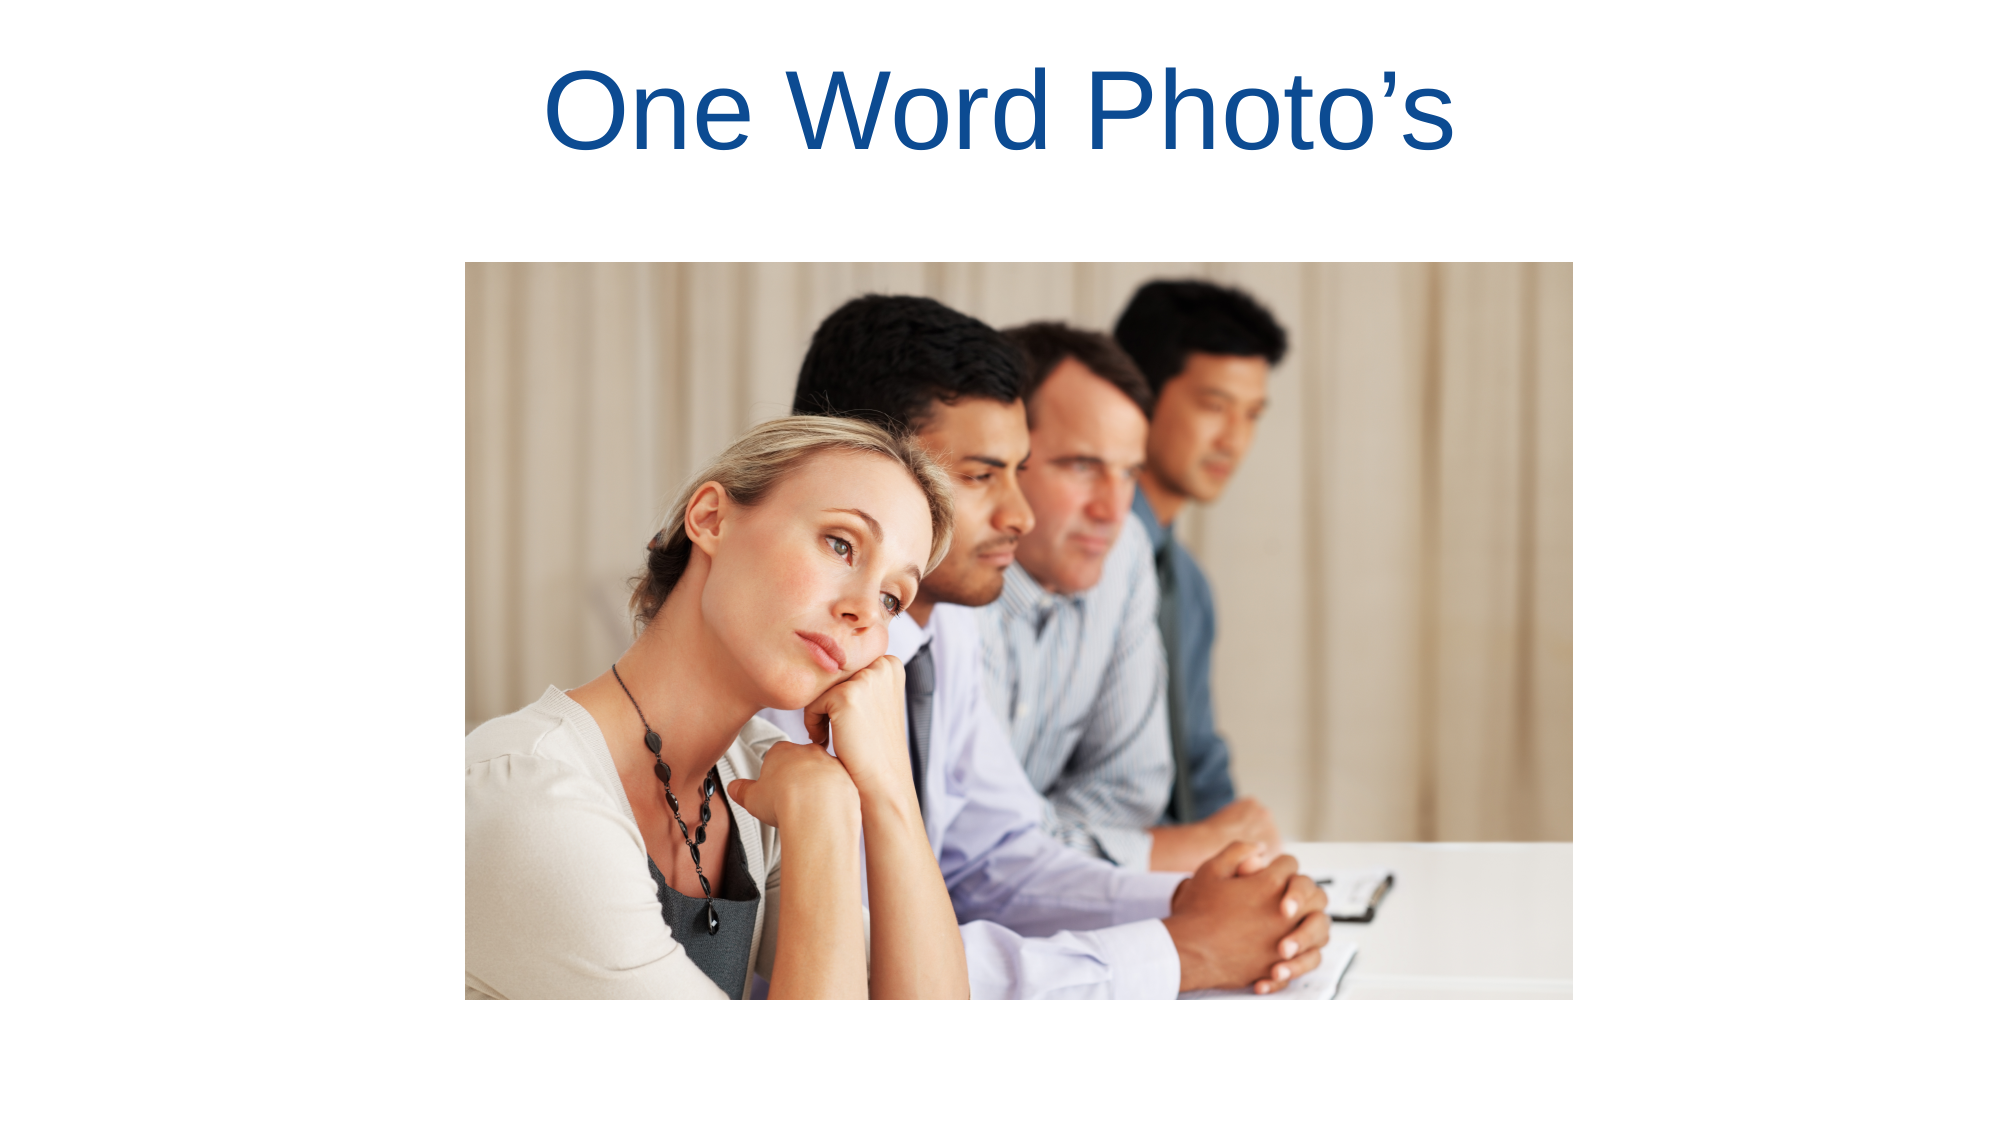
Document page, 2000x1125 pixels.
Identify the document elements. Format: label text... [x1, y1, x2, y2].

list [465, 262, 1573, 1001]
title One Word Photo’s [99, 37, 1900, 193]
